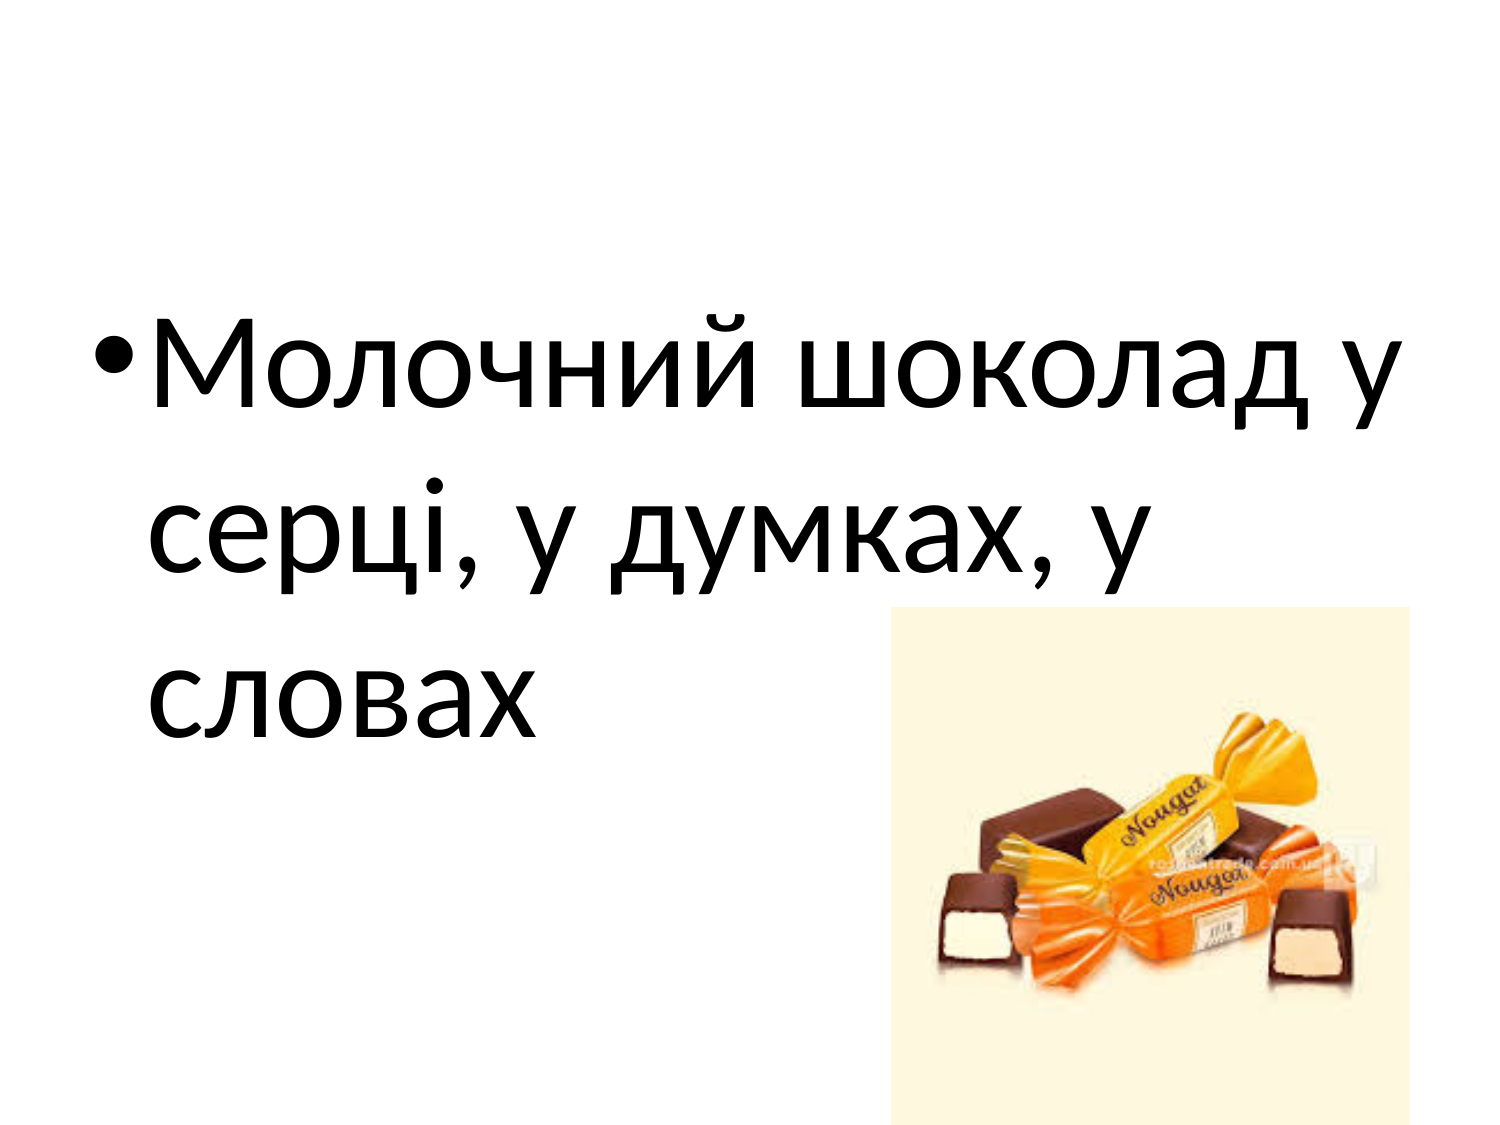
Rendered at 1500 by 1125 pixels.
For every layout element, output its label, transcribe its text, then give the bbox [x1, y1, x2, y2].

list Молочний шоколад у серці, у думках, у словах [75, 262, 1425, 1005]
picture [891, 606, 1410, 1125]
